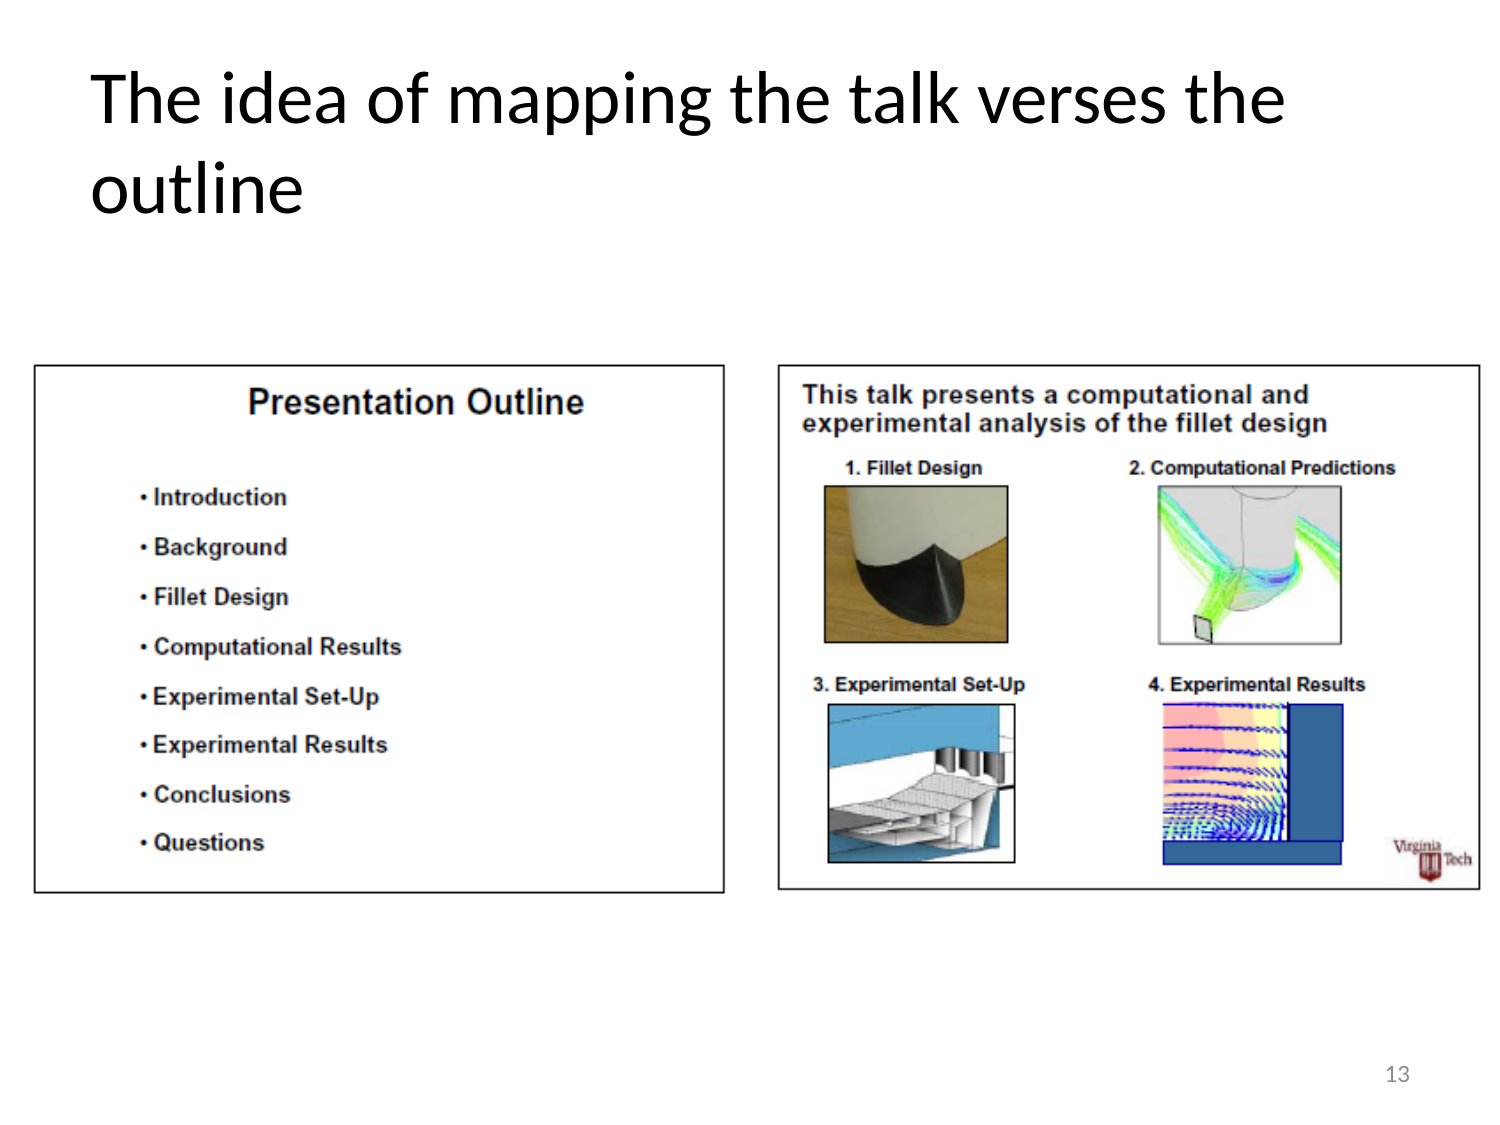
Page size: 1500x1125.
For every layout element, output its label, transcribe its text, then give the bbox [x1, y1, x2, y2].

title The idea of mapping the talk verses the outline [75, 45, 1425, 233]
slide_number 13 [1074, 1042, 1425, 1103]
picture [756, 349, 1500, 900]
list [29, 349, 755, 900]
